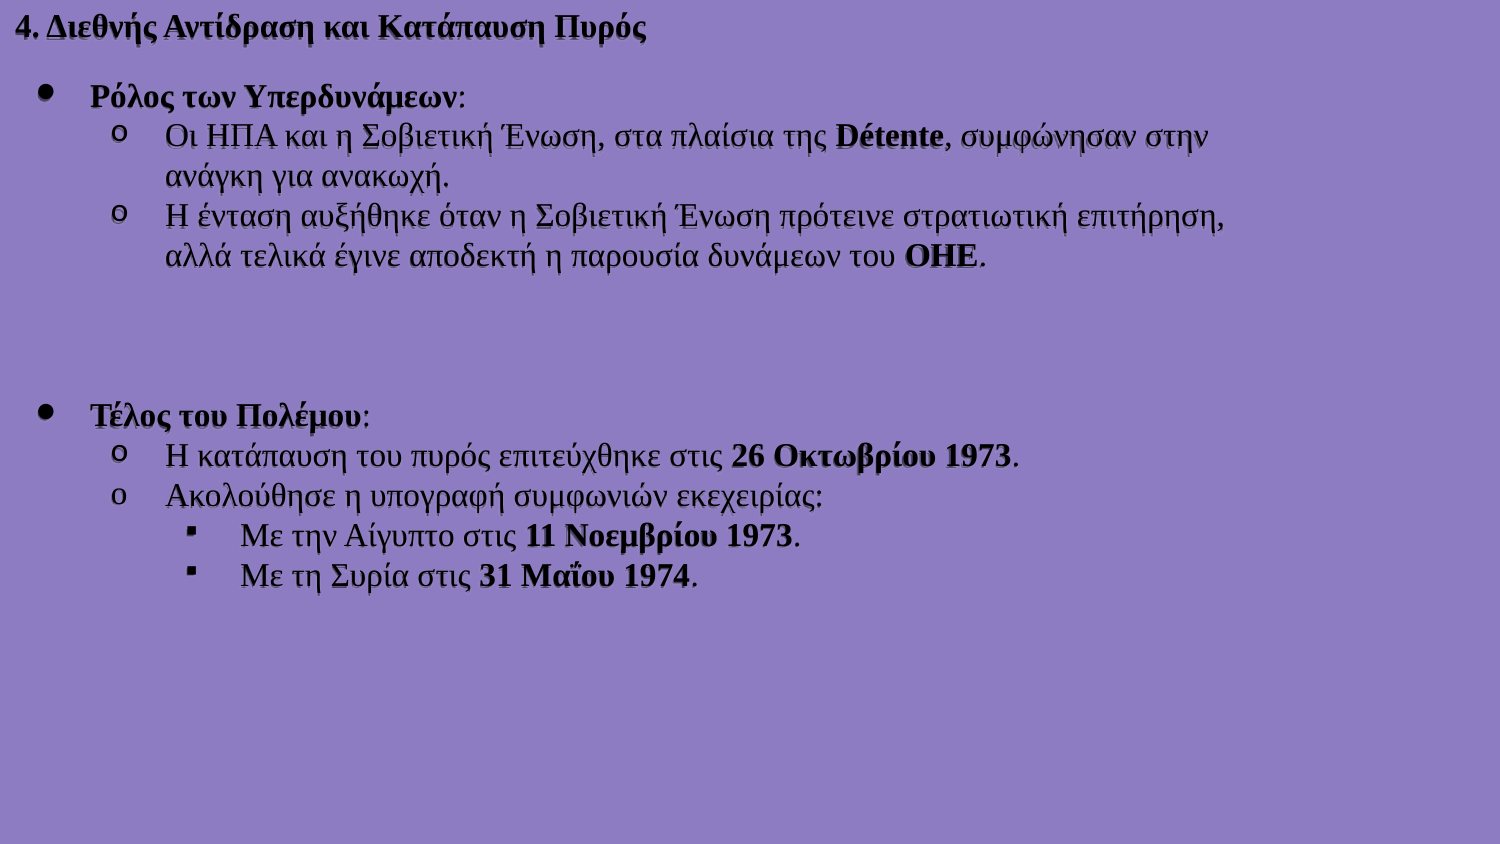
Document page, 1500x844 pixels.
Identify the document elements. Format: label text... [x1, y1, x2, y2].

text_box 4. Διεθνής Αντίδραση και Κατάπαυση Πυρός Ρόλος των Υπερδυνάμεων: Οι ΗΠΑ και η Σοβιετική Ένωση, στα πλαίσια της Détente, συμφώνησαν στην ανάγκη για ανακωχή. Η ένταση αυξήθηκε όταν η Σοβιετική Ένωση πρότεινε στρατιωτική επιτήρηση, αλλά τελικά έγινε αποδεκτή η παρουσία δυνάμεων του ΟΗΕ. Τέλος του Πολέμου: Η κατάπαυση του πυρός επιτεύχθηκε στις 26 Οκτωβρίου 1973. Ακολούθησε η υπογραφή συμφωνιών εκεχειρίας: Με την Αίγυπτο στις 11 Νοεμβρίου 1973. Με τη Συρία στις 31 Μαΐου 1974. [0, 0, 1261, 834]
